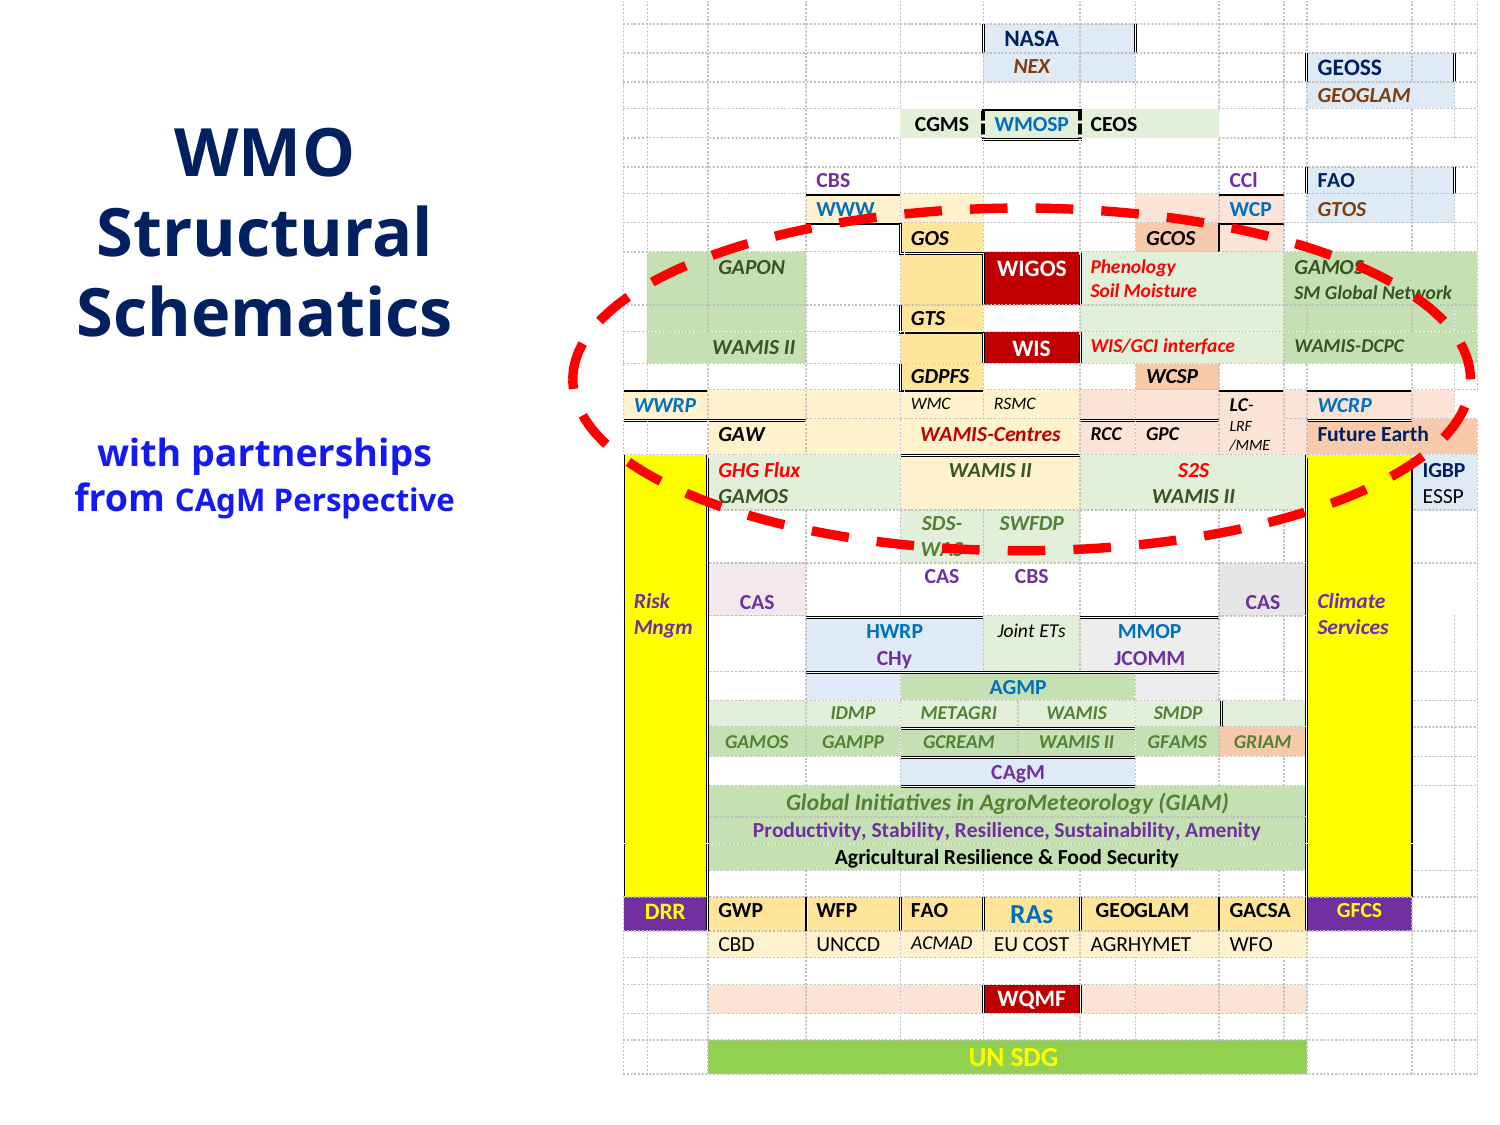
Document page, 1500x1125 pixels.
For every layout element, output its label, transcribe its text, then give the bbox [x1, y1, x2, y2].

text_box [622, 0, 1500, 1118]
title WMO Structural Schematics with partnerships from CAgM Perspective [53, 66, 477, 563]
text_box [570, 302, 617, 454]
